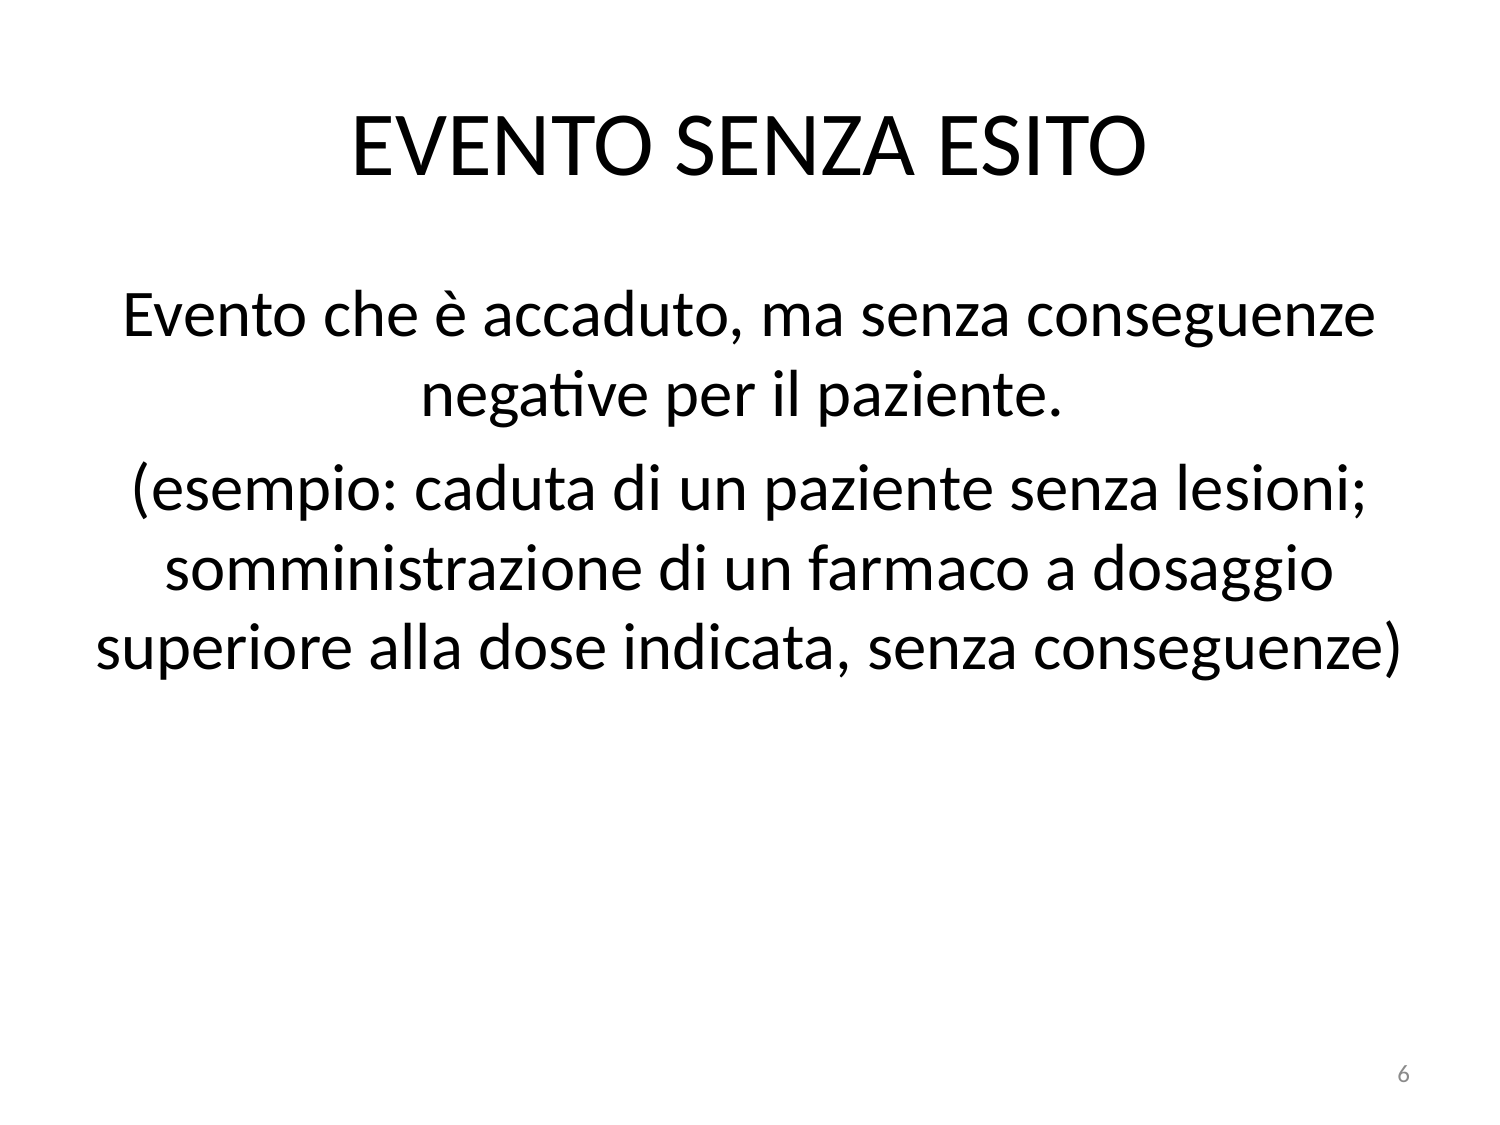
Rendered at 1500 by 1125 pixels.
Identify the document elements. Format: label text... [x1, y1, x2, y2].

slide_number 6 [1074, 1042, 1425, 1103]
list Evento che è accaduto, ma senza conseguenze negative per il paziente. (esempio: caduta di un paziente senza lesioni; somministrazione di un farmaco a dosaggio superiore alla dose indicata, senza conseguenze) [75, 262, 1425, 1005]
title EVENTO SENZA ESITO [75, 45, 1425, 233]
